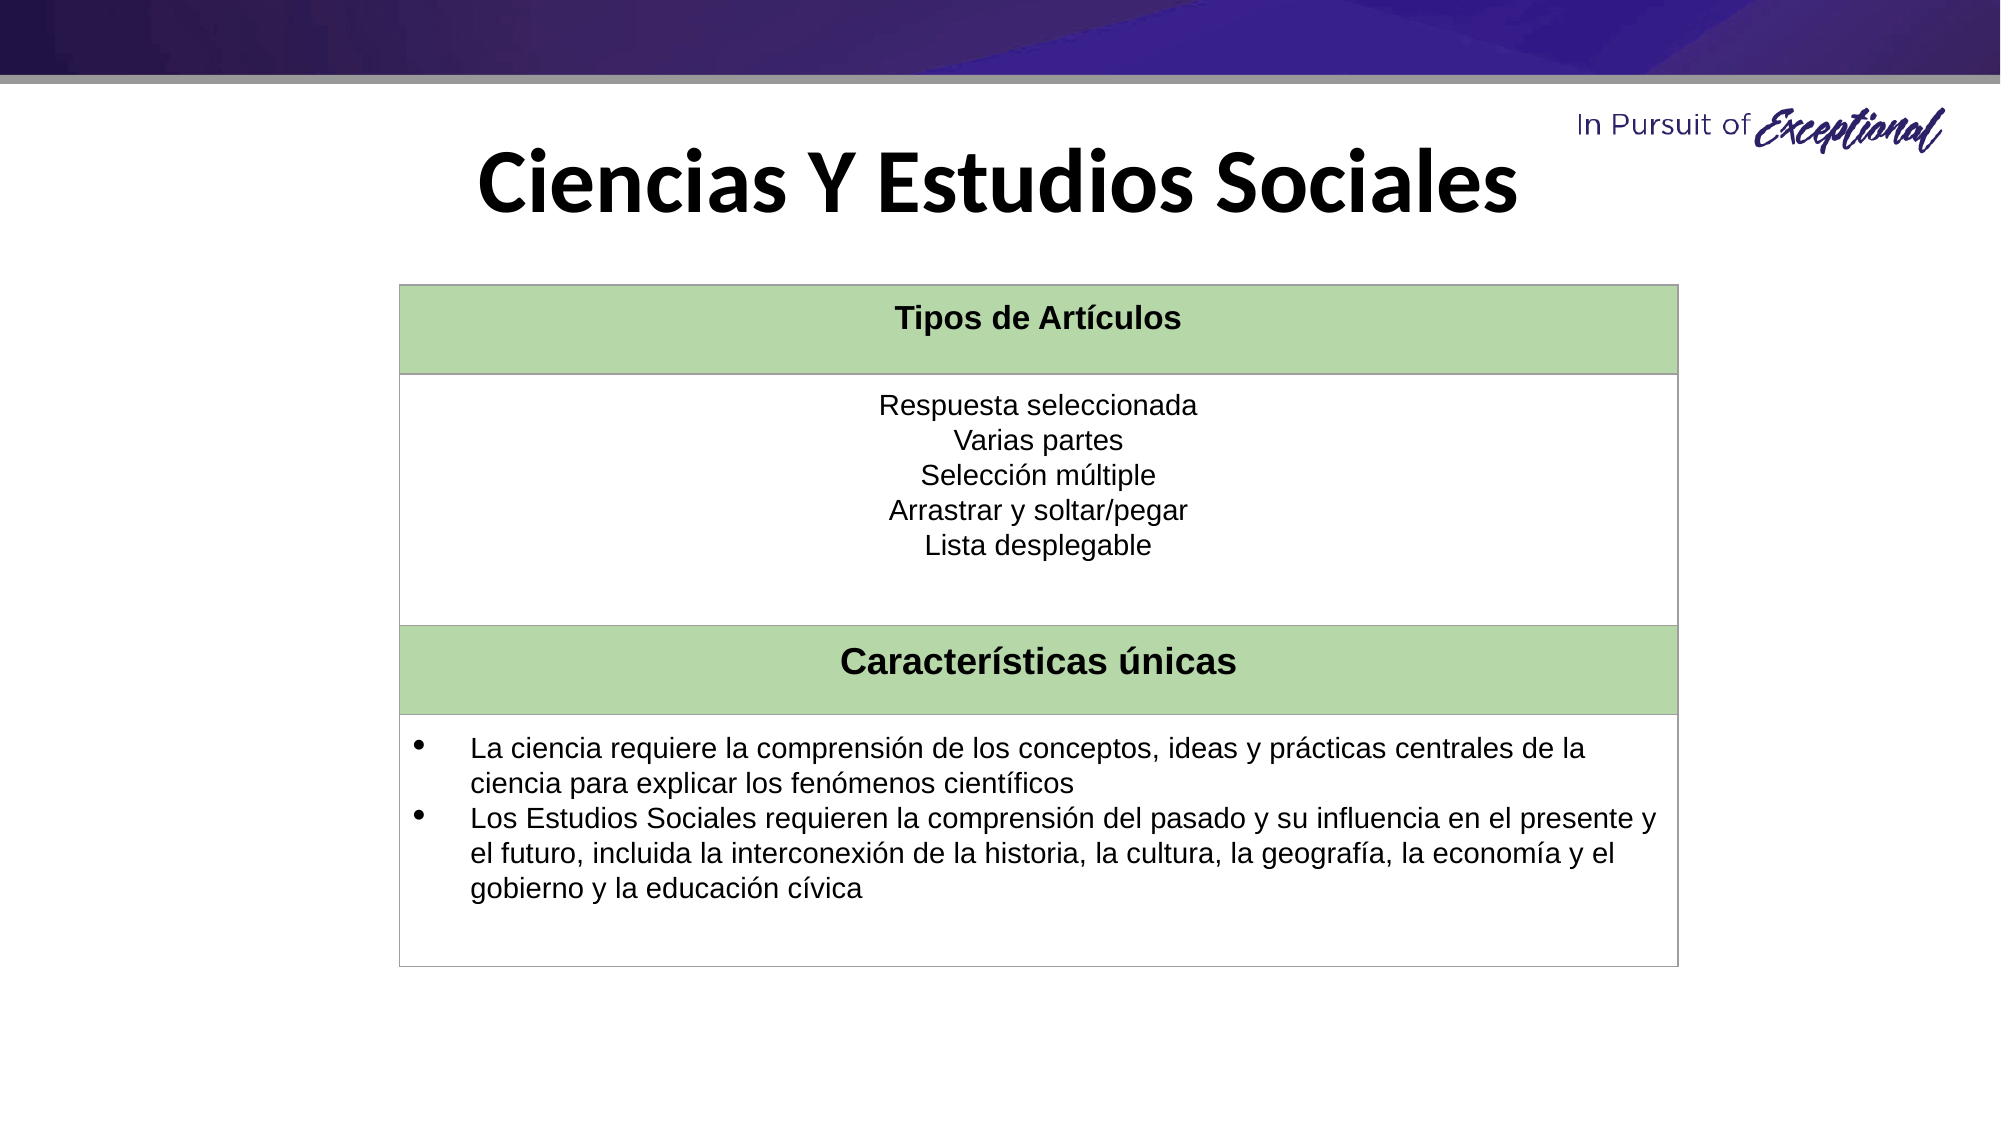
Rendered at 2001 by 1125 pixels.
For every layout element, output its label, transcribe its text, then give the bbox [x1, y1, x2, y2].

title Ciencias Y Estudios Sociales [137, 73, 1863, 292]
table_cell Características únicas [400, 626, 1677, 714]
table_cell La ciencia requiere la comprensión de los conceptos, ideas y prácticas centrales de la ciencia para explicar los fenómenos científicos Los Estudios Sociales requieren la comprensión del pasado y su influencia en el presente y el futuro, incluida la interconexión de la historia, la cultura, la geografía, la economía y el gobierno y la educación cívica [400, 715, 1677, 966]
table_cell Respuesta seleccionada Varias partes Selección múltiple Arrastrar y soltar/pegar Lista desplegable [400, 375, 1677, 625]
picture [0, 0, 2001, 1125]
table_header Tipos de Artículos [400, 286, 1677, 373]
